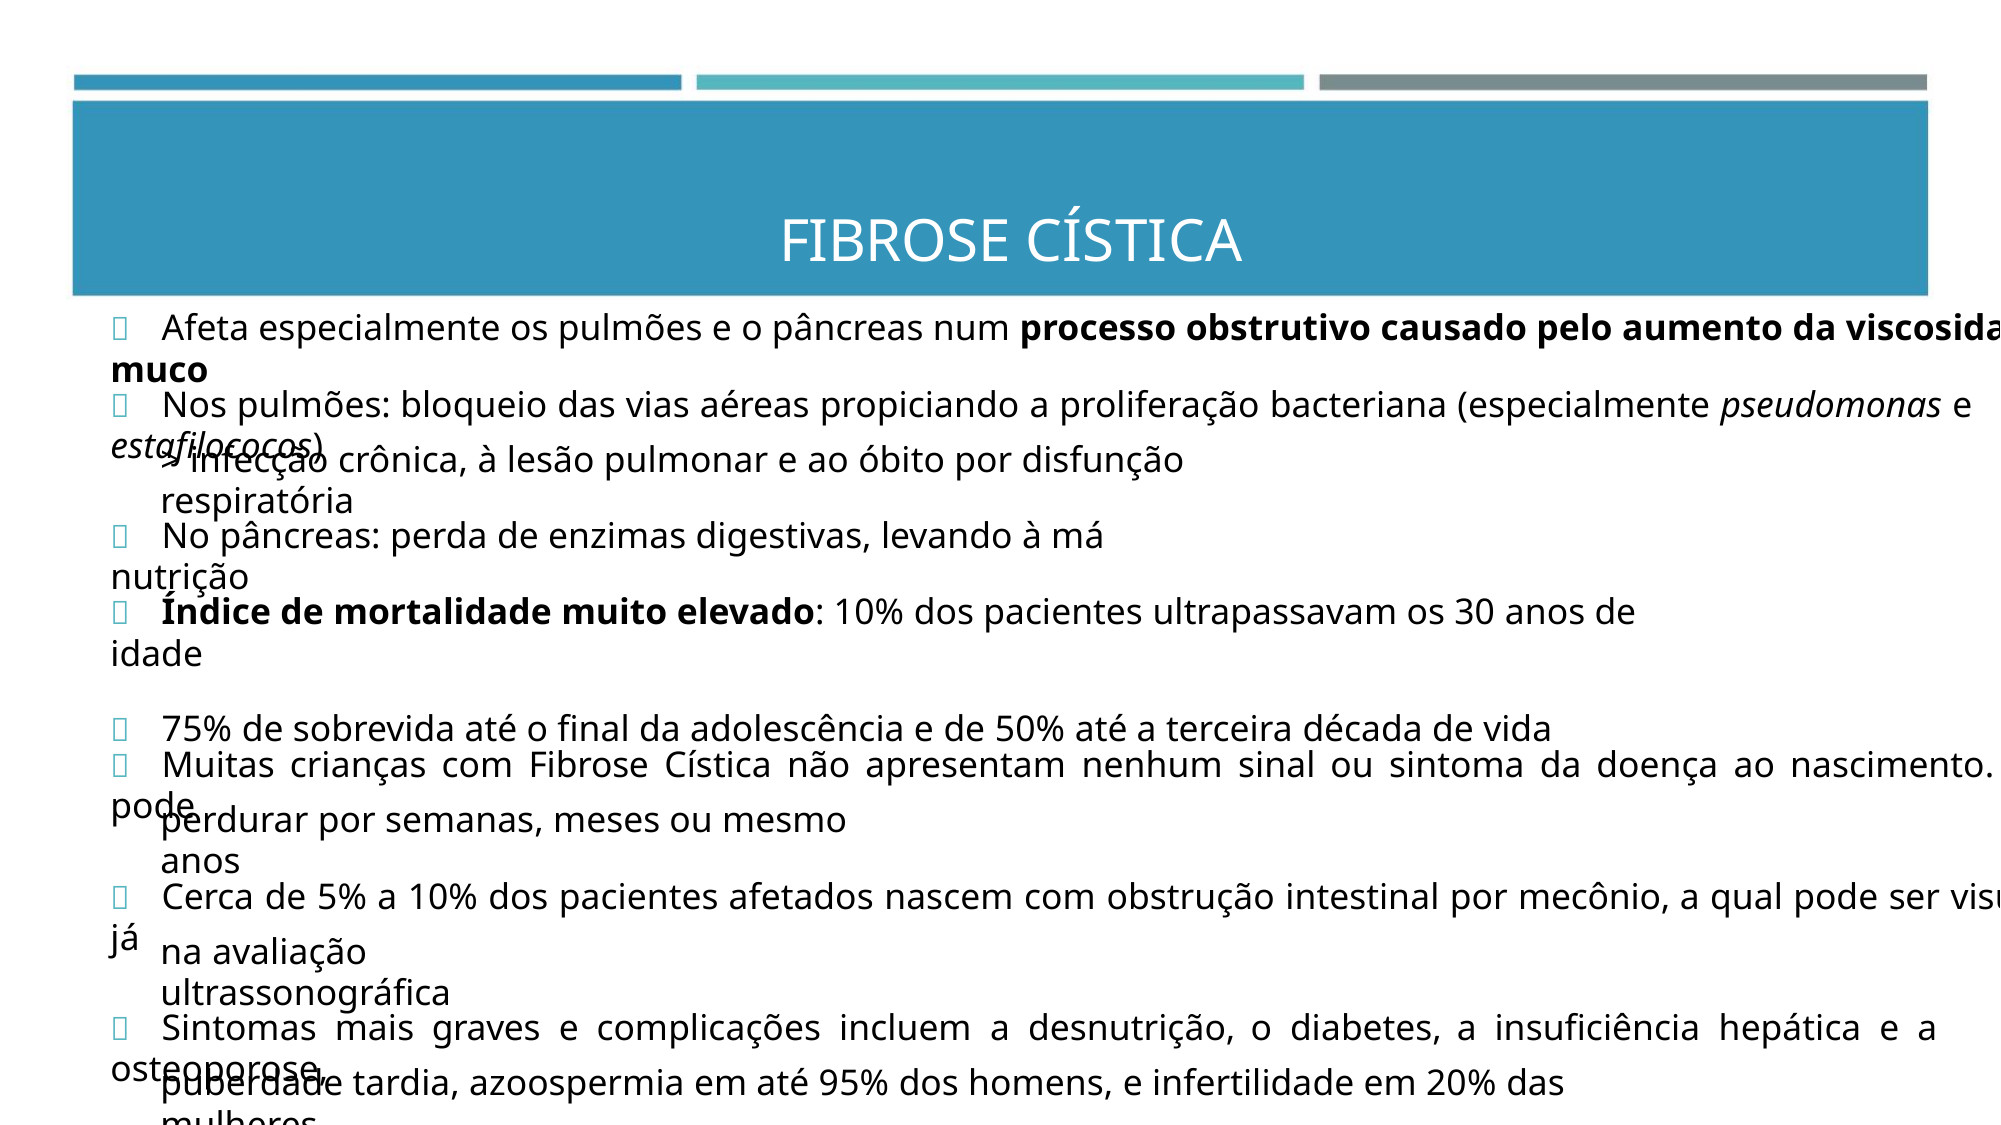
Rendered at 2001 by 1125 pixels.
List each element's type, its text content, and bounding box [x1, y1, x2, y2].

text_box [0, 0, 2000, 1125]
text_box  No pâncreas: perda de enzimas digestivas, levando à má nutrição [110, 514, 1228, 590]
text_box  Muitas crianças com Fibrose Cística não apresentam nenhum sinal ou sintoma da doença ao nascimento. Isso pode [110, 743, 2000, 826]
text_box puberdade tardia, azoospermia em até 95% dos homens, e infertilidade em 20% das mulheres [160, 1061, 1691, 1125]
text_box FIBROSE CÍSTICA [779, 205, 1308, 274]
text_box  Afeta especialmente os pulmões e o pâncreas num processo obstrutivo causado pelo aumento da viscosidade do muco [110, 306, 2000, 382]
text_box  Sintomas mais graves e complicações incluem a desnutrição, o diabetes, a insuficiência hepática e a osteoporose, [110, 1006, 2000, 1090]
text_box  Cerca de 5% a 10% dos pacientes afetados nascem com obstrução intestinal por mecônio, a qual pode ser visualizada já [110, 875, 2000, 958]
text_box na avaliação ultrassonográfica [160, 930, 645, 1006]
text_box  Nos pulmões: bloqueio das vias aéreas propiciando a proliferação bacteriana (especialmente pseudomonas e estafilococos) [110, 382, 2000, 466]
text_box > infecção crônica, à lesão pulmonar e ao óbito por disfunção respiratória [160, 438, 1382, 521]
text_box perdurar por semanas, meses ou mesmo anos [160, 798, 917, 875]
text_box  Índice de mortalidade muito elevado: 10% dos pacientes ultrapassavam os 30 anos de idade  75% de sobrevida até o final da adolescência e de 50% até a terceira década de vida [110, 590, 1669, 743]
